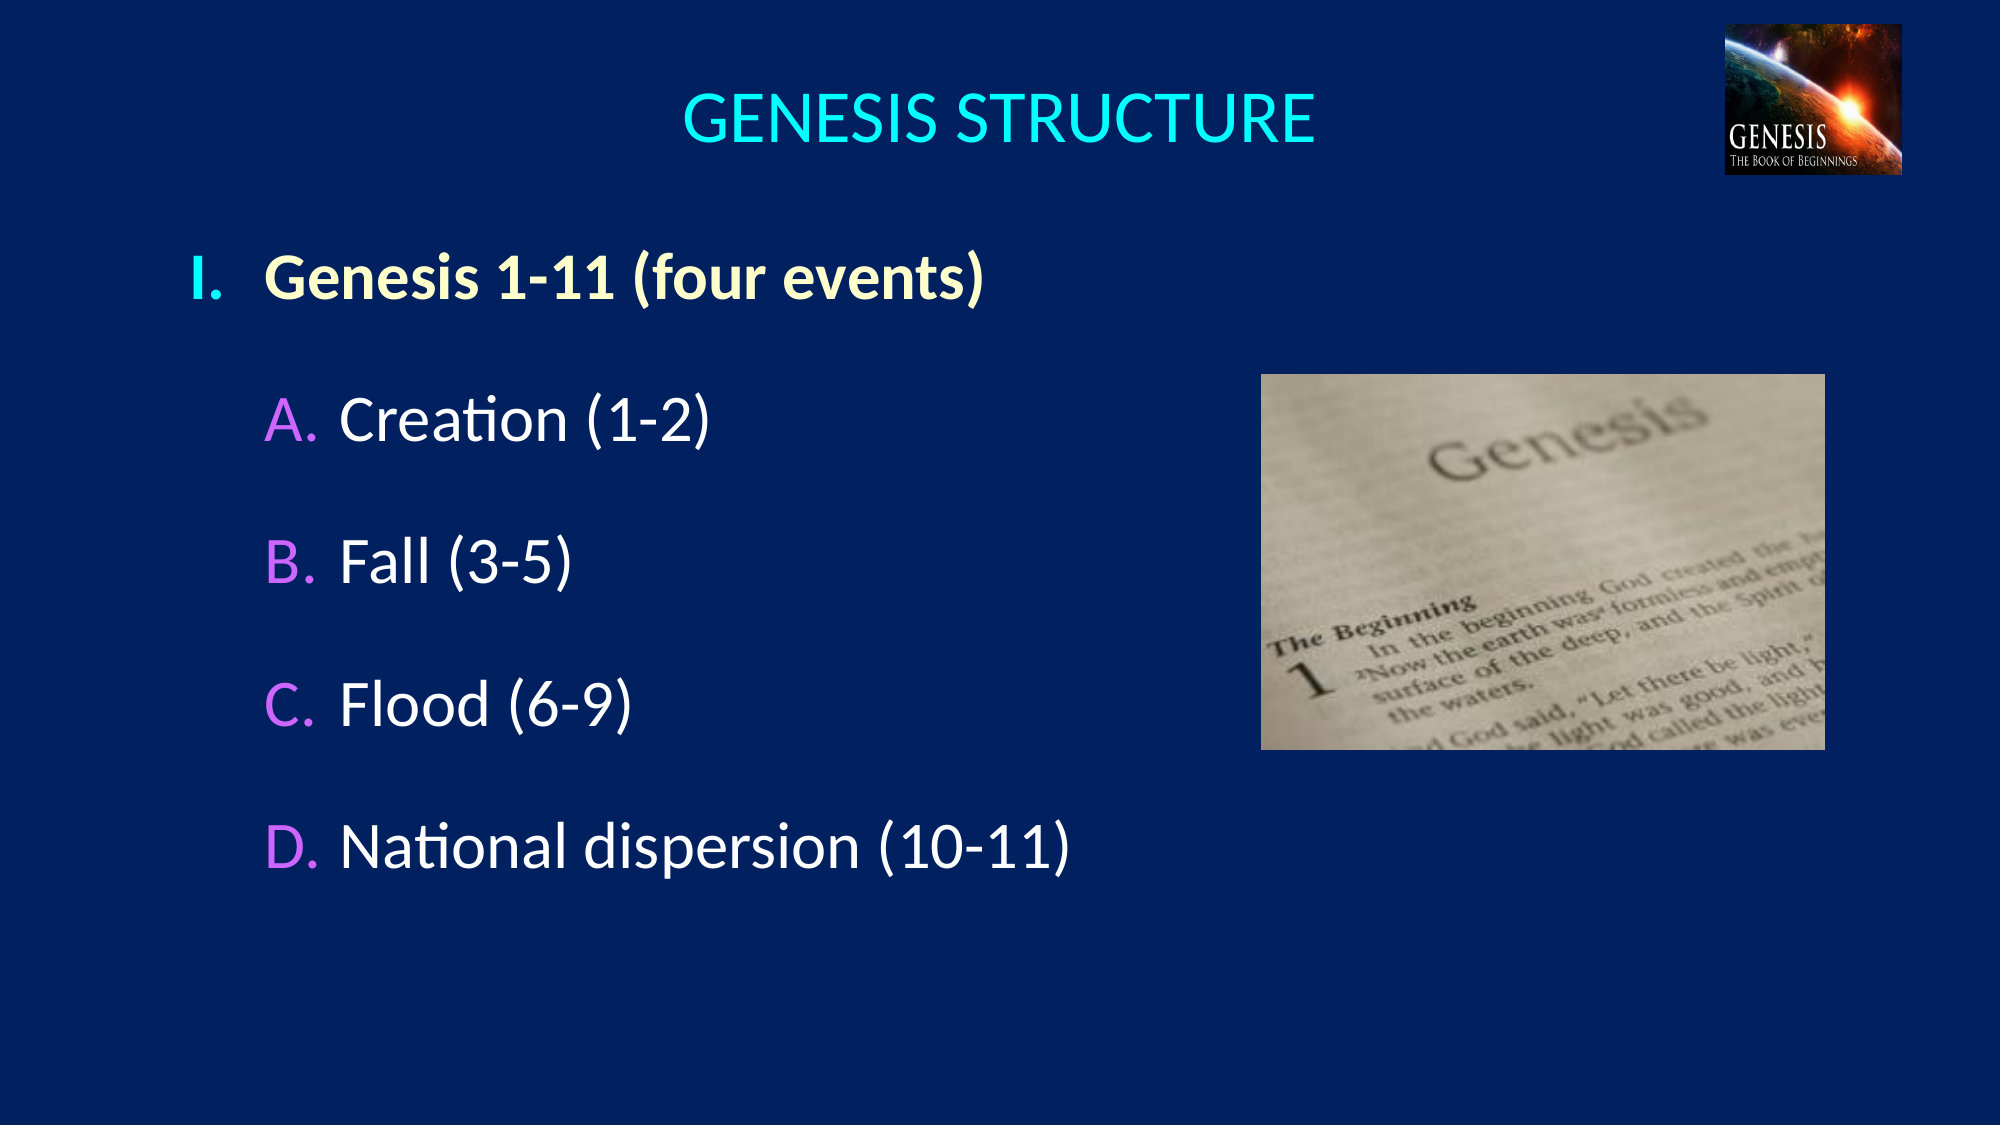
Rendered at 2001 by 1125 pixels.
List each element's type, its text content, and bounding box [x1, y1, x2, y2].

picture [1724, 24, 1902, 176]
picture [1261, 374, 1826, 751]
title GENESIS STRUCTURE [643, 37, 1357, 188]
list Genesis 1-11 (four events) Creation (1-2) Fall (3-5) Flood (6-9) National dispersion (10-11) [174, 224, 1126, 901]
